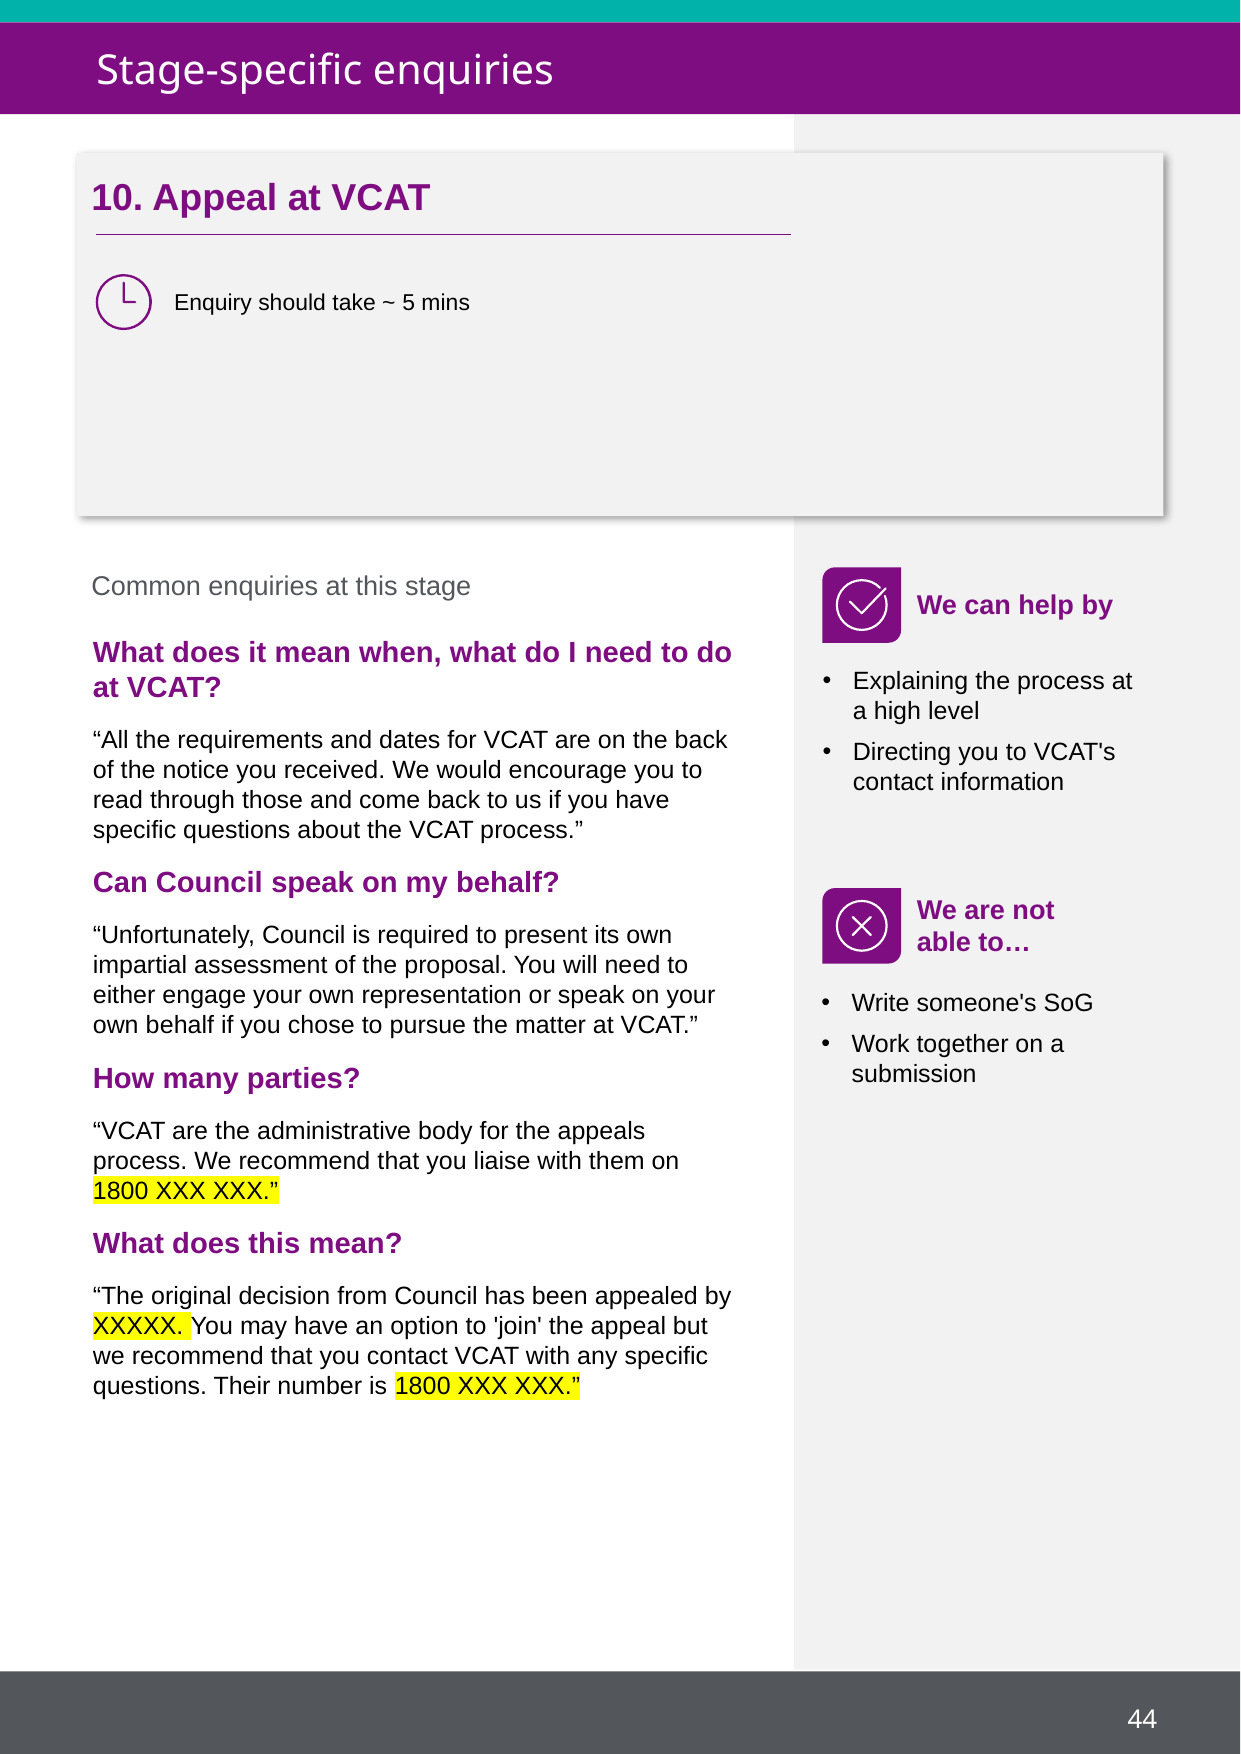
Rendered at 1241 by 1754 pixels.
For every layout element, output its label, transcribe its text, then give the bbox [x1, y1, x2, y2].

text_box 44 [1079, 1695, 1173, 1746]
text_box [95, 273, 153, 331]
text_box We can help by [907, 580, 1164, 628]
text_box Write someone's SoG Work together on a submission [806, 979, 1170, 1137]
text_box [75, 151, 1165, 518]
text_box Explaining the process at a high level Directing you to VCAT's contact information [806, 656, 1170, 825]
text_box [792, 116, 1241, 1672]
text_box Common enquiries at this stage [76, 560, 619, 608]
text_box Enquiry should take ~ 5 mins [159, 280, 517, 323]
title Stage-specific enquiries [96, 45, 1145, 116]
text_box [0, 20, 1241, 116]
text_box We are not able to… [902, 884, 1164, 965]
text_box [822, 567, 902, 644]
text_box What does it mean when, what do I need to do at VCAT? “All the requirements and dates for VCAT are on the back of the notice you received. We would encourage you to read through those and come back to us if you have specific questions about the VCAT process.” Can Council speak on my behalf? “Unfortunately, Council is required to present its own impartial assessment of the proposal. You will need to either engage your own representation or speak on your own behalf if you chose to pursue the matter at VCAT.” How many parties? “VCAT are the administrative body for the appeals process. We recommend that you liaise with them on 1800 XXX XXX.” What does this mean? “The original decision from Council has been appealed by XXXXX. You may have an option to 'join' the appeal but we recommend that you contact VCAT with any specific questions. Their number is 1800 XXX XXX.” [76, 625, 753, 1708]
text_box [822, 887, 902, 964]
text_box 10. Appeal at VCAT [76, 165, 958, 233]
